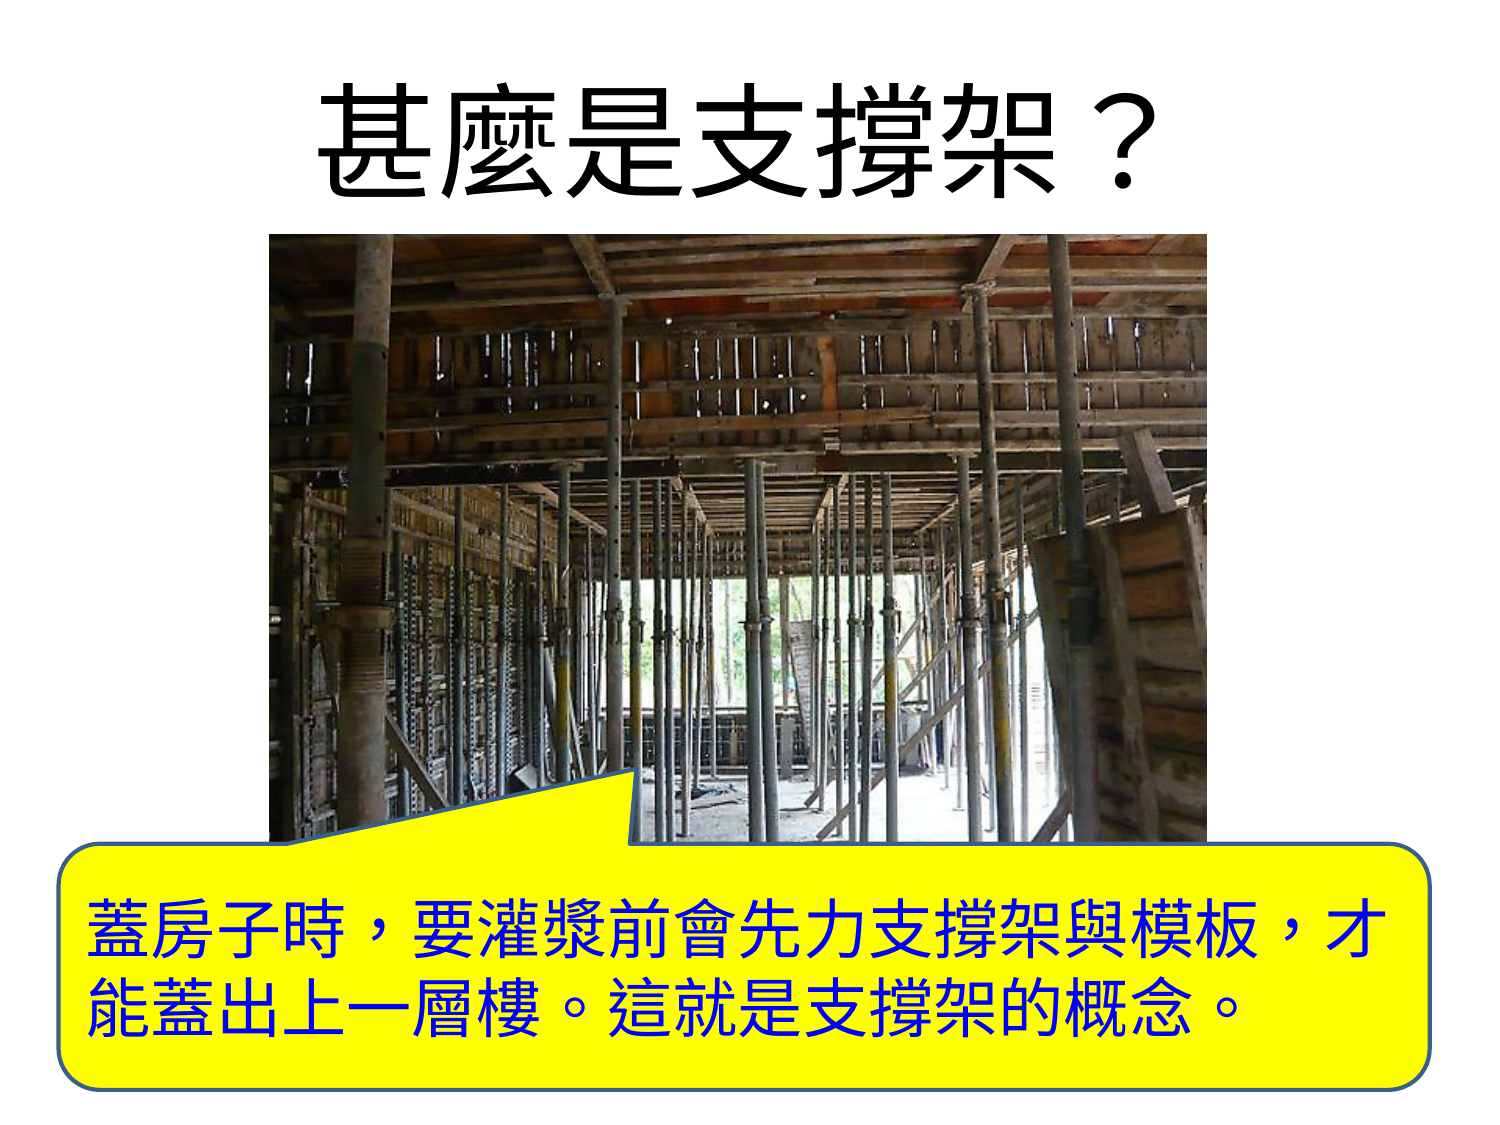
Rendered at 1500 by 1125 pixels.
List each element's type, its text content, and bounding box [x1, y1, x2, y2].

picture [269, 234, 1208, 938]
title 甚麼是支撐架？ [75, 45, 1425, 233]
text_box 蓋房子時，要灌漿前會先力支撐架與模板，才能蓋出上一層樓。這就是支撐架的概念。 [56, 841, 1432, 1092]
